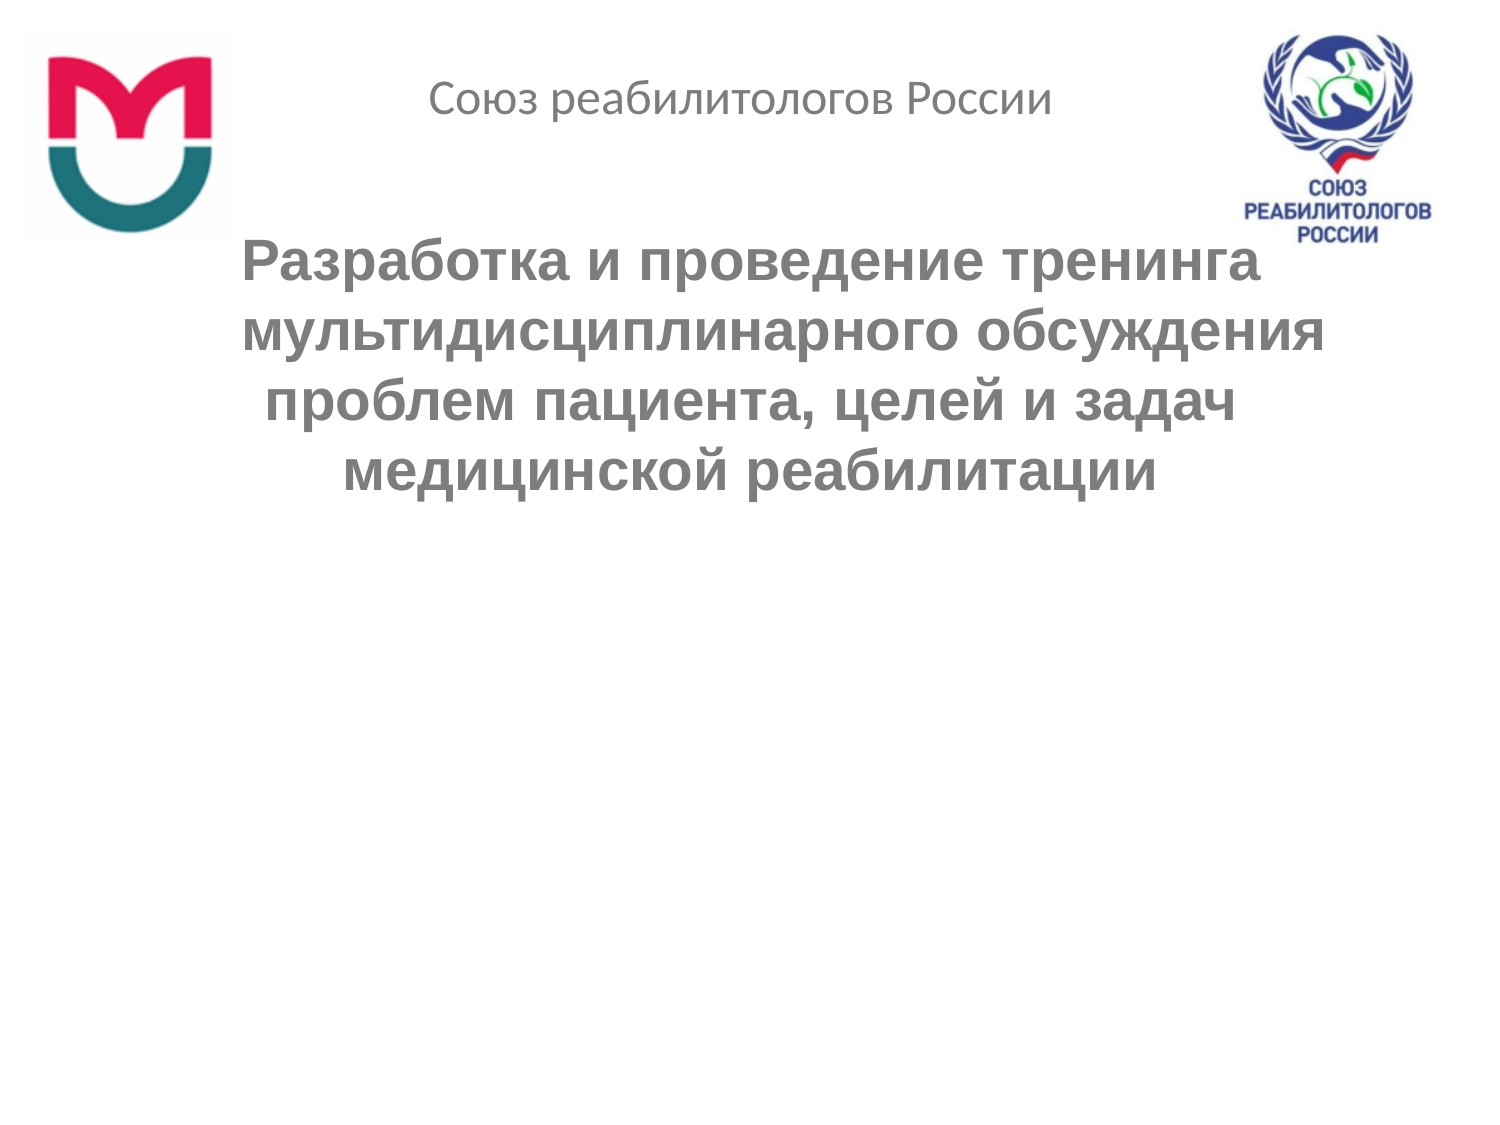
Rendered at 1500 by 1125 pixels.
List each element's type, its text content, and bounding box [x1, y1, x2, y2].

picture [23, 28, 237, 243]
picture [1235, 28, 1438, 249]
text_box Союз реабилитологов России Разработка и проведение тренинга мультидисциплинарного обсуждения проблем пациента, целей и задач медицинской реабилитации [205, 64, 1422, 596]
